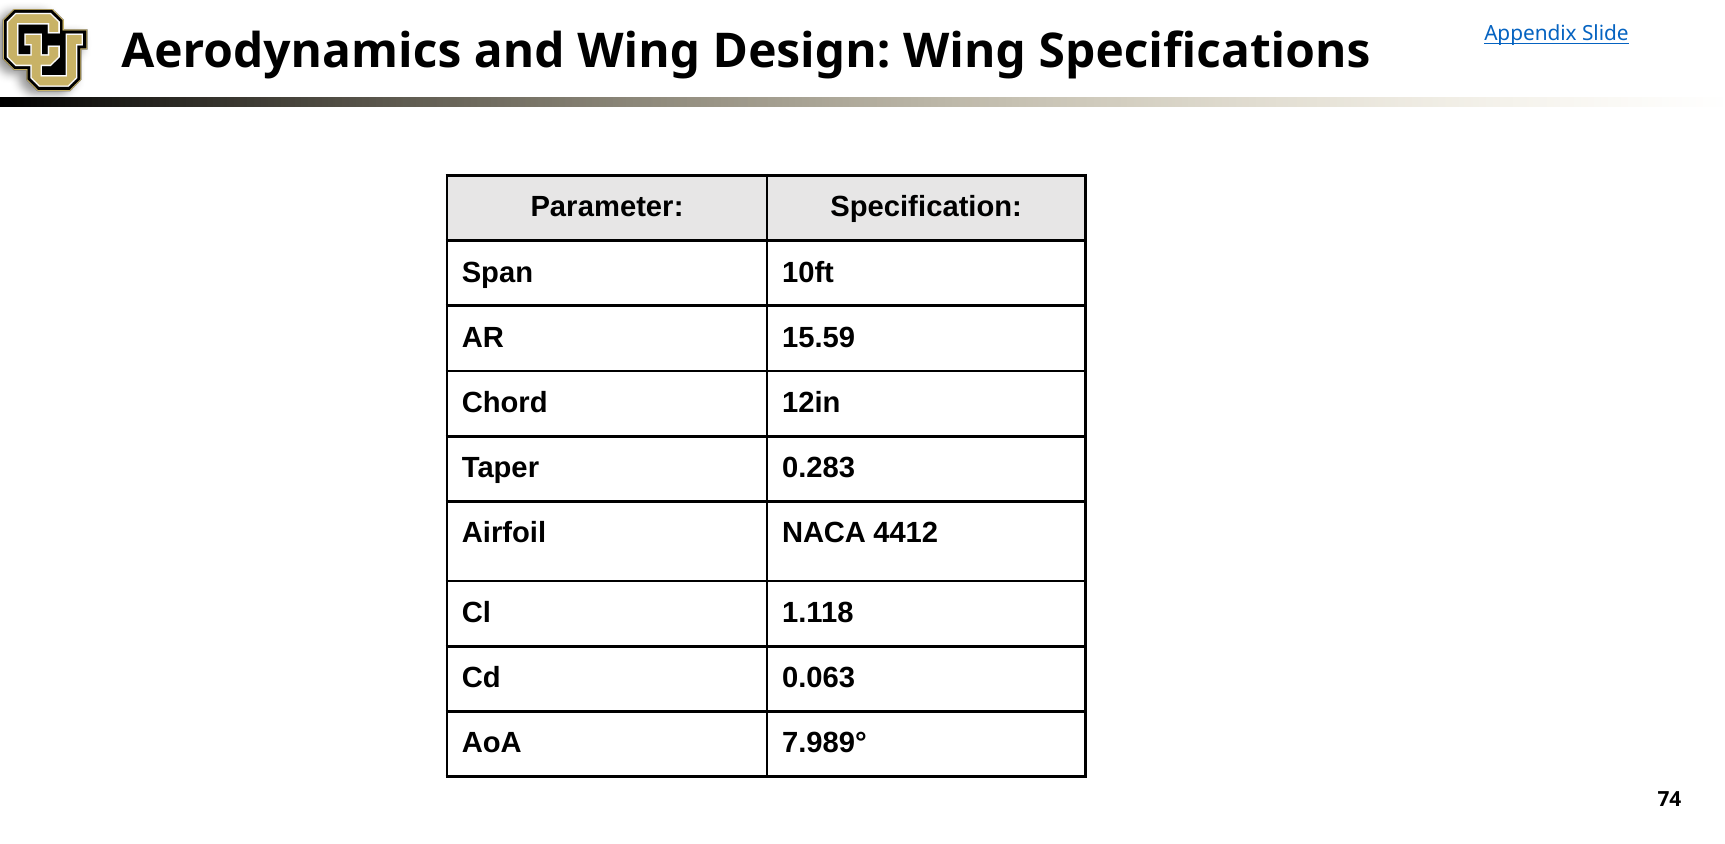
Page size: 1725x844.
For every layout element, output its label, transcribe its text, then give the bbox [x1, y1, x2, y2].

table_cell Span [448, 242, 766, 304]
table_cell 0.063 [768, 648, 1084, 710]
table_cell NACA 4412 [768, 503, 1084, 580]
table_cell Cd [448, 648, 766, 710]
table_cell Airfoil [448, 503, 766, 580]
table_header Specification: [768, 177, 1084, 239]
text_box [95, 97, 1725, 107]
text_box Aerodynamics and Wing Design: Wing Specifications [110, 0, 1422, 98]
table_header Parameter: [448, 177, 766, 239]
table_cell AoA [448, 713, 766, 775]
slide_number 74 [1566, 777, 1693, 823]
table_cell Cl [448, 582, 766, 645]
table_cell Taper [448, 438, 766, 500]
table_cell 0.283 [768, 438, 1084, 500]
table_cell 7.989° [768, 713, 1084, 775]
table_cell 15.59 [768, 307, 1084, 370]
table_cell Chord [448, 372, 766, 435]
text_box Appendix Slide [1416, 5, 1697, 63]
table_cell AR [448, 307, 766, 370]
table_cell 1.118 [768, 582, 1084, 645]
picture [0, 0, 96, 100]
table_cell 10ft [768, 242, 1084, 304]
table_cell 12in [768, 372, 1084, 435]
